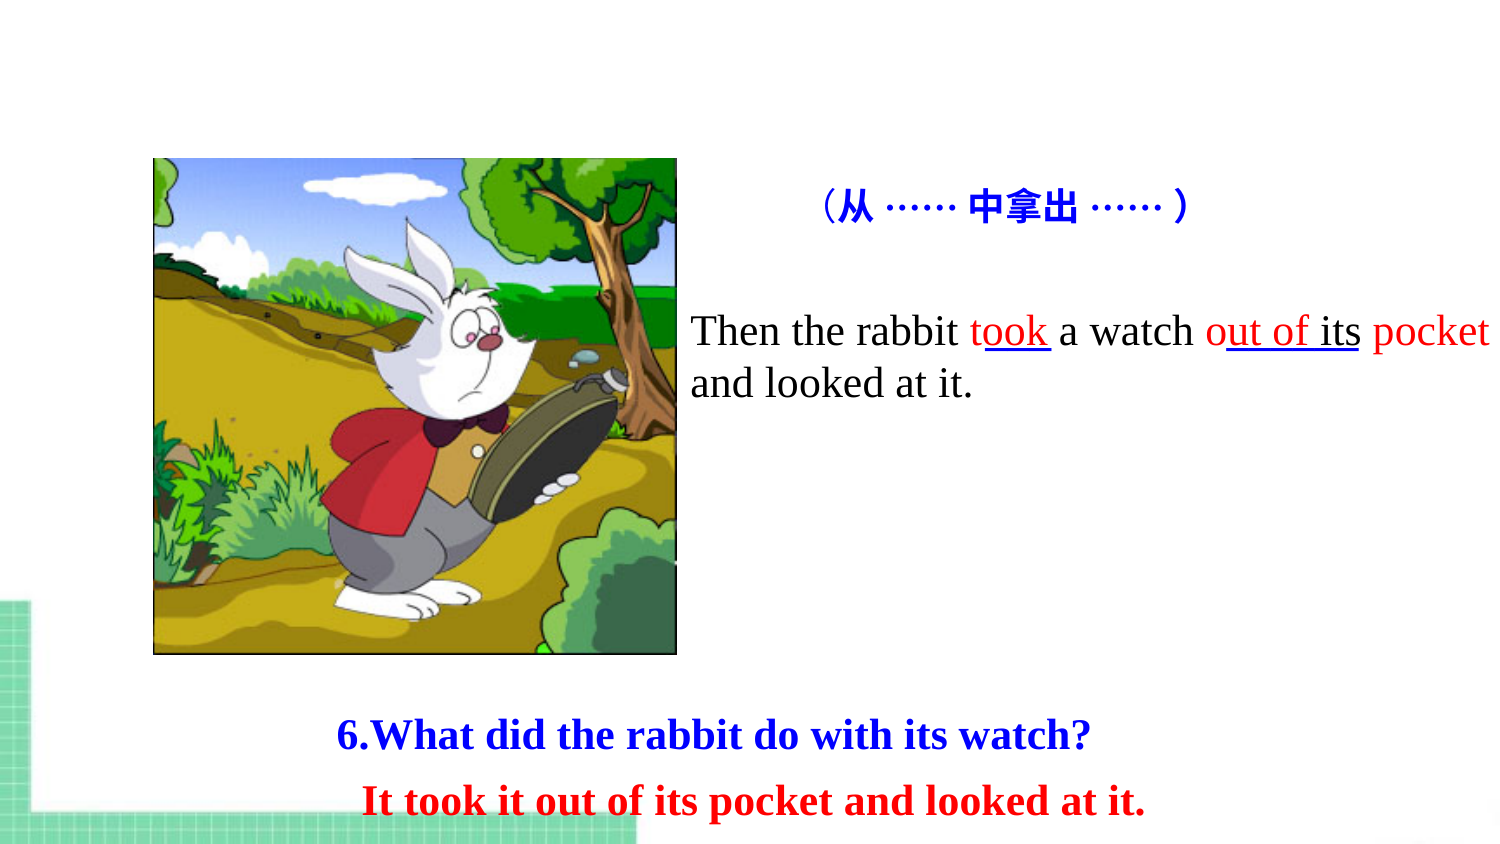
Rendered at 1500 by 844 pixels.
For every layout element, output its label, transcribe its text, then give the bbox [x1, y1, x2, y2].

text_box （从······中拿出······） [788, 177, 1412, 234]
picture [0, 0, 1500, 844]
text_box It took it out of its pocket and looked at it. [350, 766, 1177, 831]
text_box 6.What did the rabbit do with its watch? [325, 700, 1150, 839]
text_box Then the rabbit took a watch out of its pocket and looked at it. [679, 295, 1500, 412]
text_box ___ ______ [974, 295, 1500, 360]
